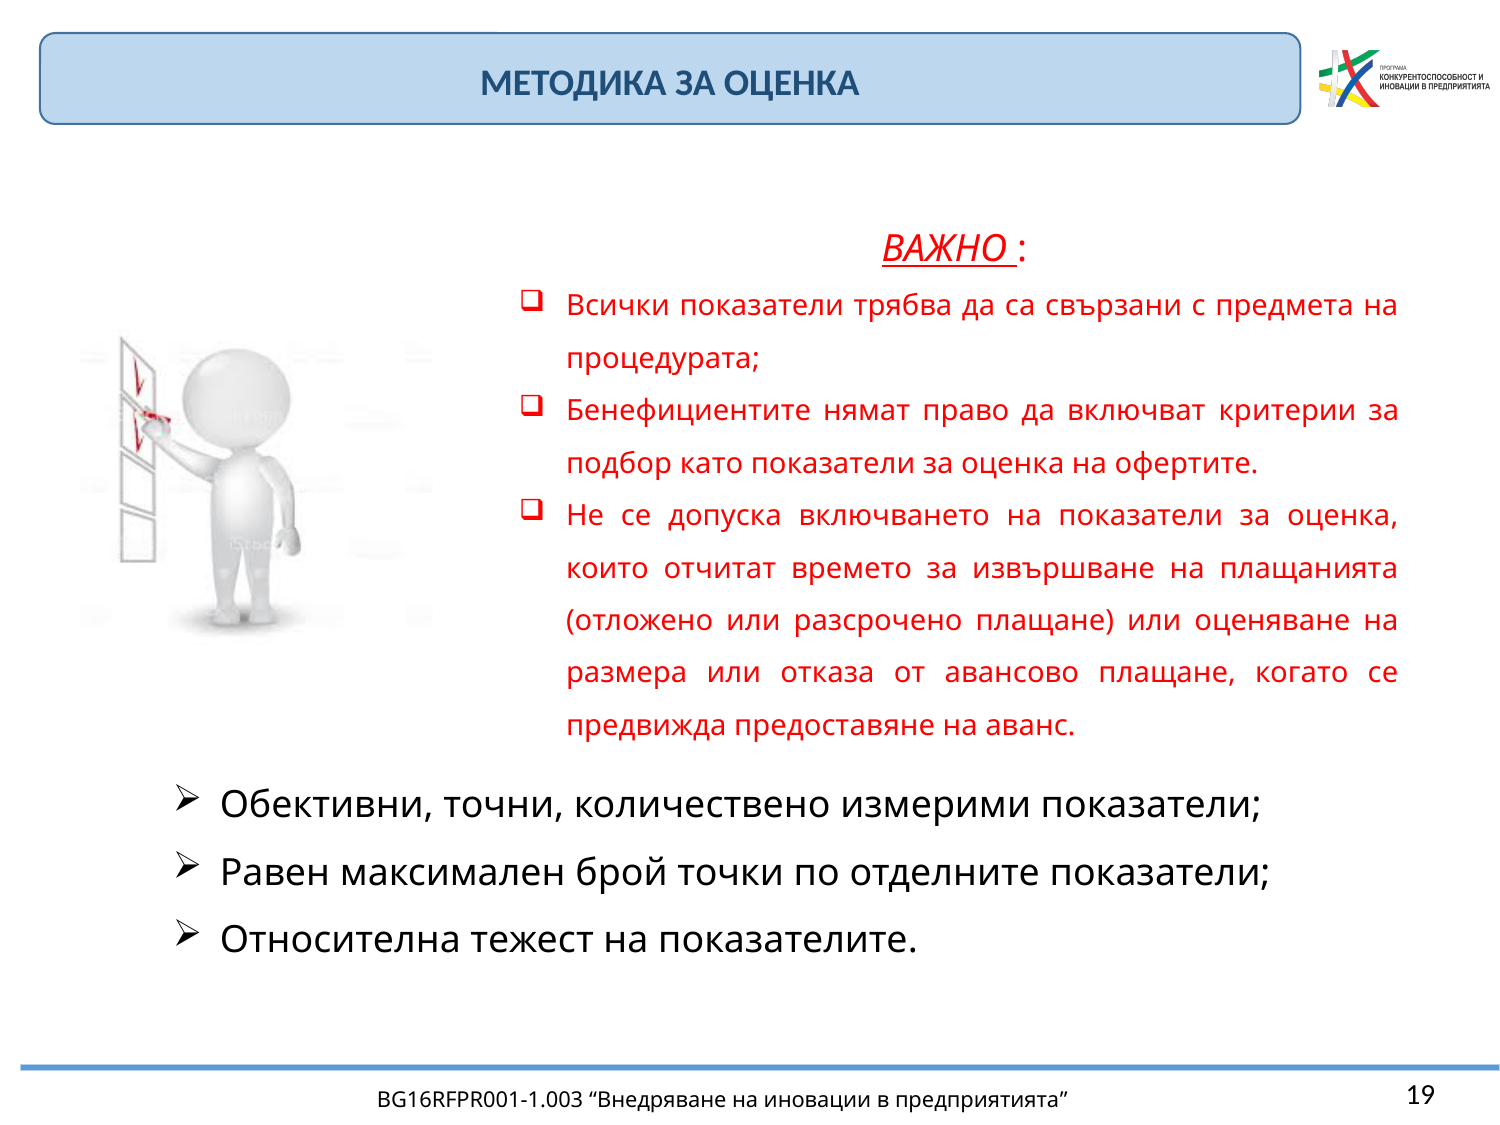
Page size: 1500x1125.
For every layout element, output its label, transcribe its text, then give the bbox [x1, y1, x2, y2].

picture [1319, 50, 1490, 107]
text_box 19 [1390, 1067, 1500, 1118]
text_box BG16RFPR001-1.003 “Внедряване на иновации в предприятията” [40, 1077, 1405, 1119]
text_box МЕТОДИКА ЗА ОЦЕНКА [38, 31, 1302, 125]
picture [80, 318, 433, 646]
text_box ВАЖНО : Всички показатели трябва да са свързани с предмета на процедурата; Бенефициентите нямат право да включват критерии за подбор като показатели за оценка на офертите. Не се допуска включването на показатели за оценка, които отчитат времето за извършване на плащанията (отложено или разсрочено плащане) или оценяване на размера или отказа от авансово плащане, когато се предвижда предоставяне на аванс. [504, 194, 1414, 749]
text_box [20, 1064, 1500, 1071]
text_box [20, 1070, 1190, 1125]
text_box Обективни, точни, количествено измерими показатели; Равен максимален брой точки по отделните показатели; Относителна тежест на показателите. [158, 750, 1330, 1035]
